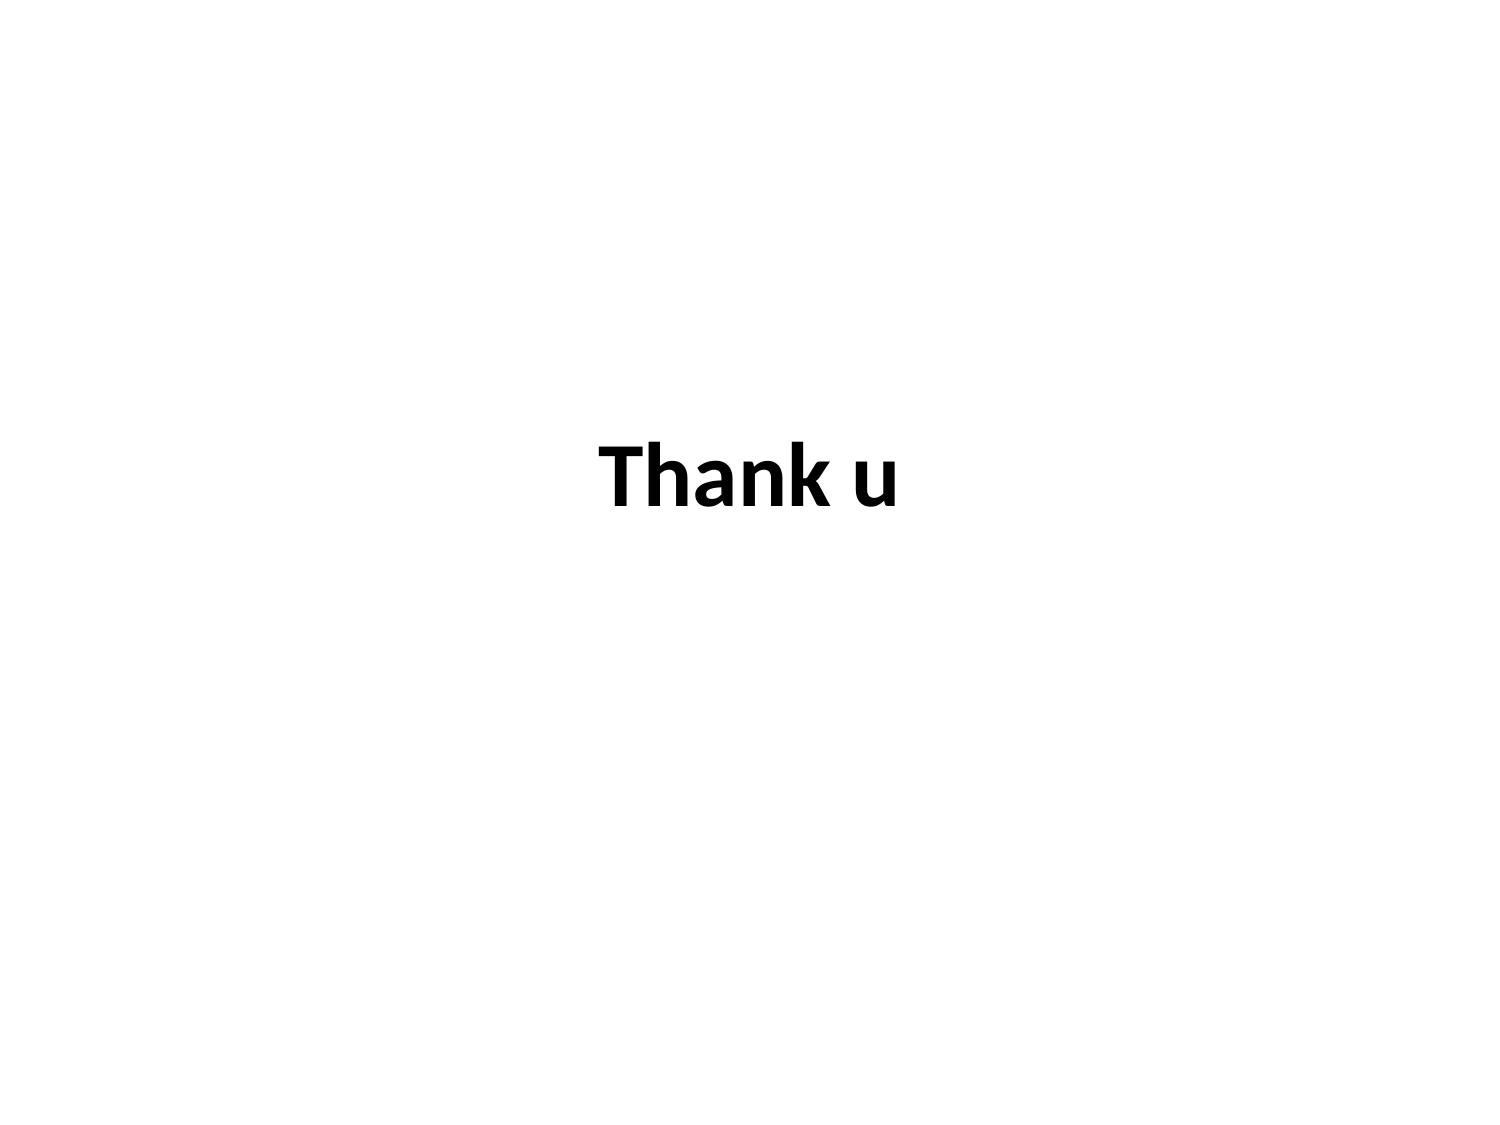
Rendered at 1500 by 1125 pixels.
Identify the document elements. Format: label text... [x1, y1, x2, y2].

title Thank u [112, 349, 1388, 591]
